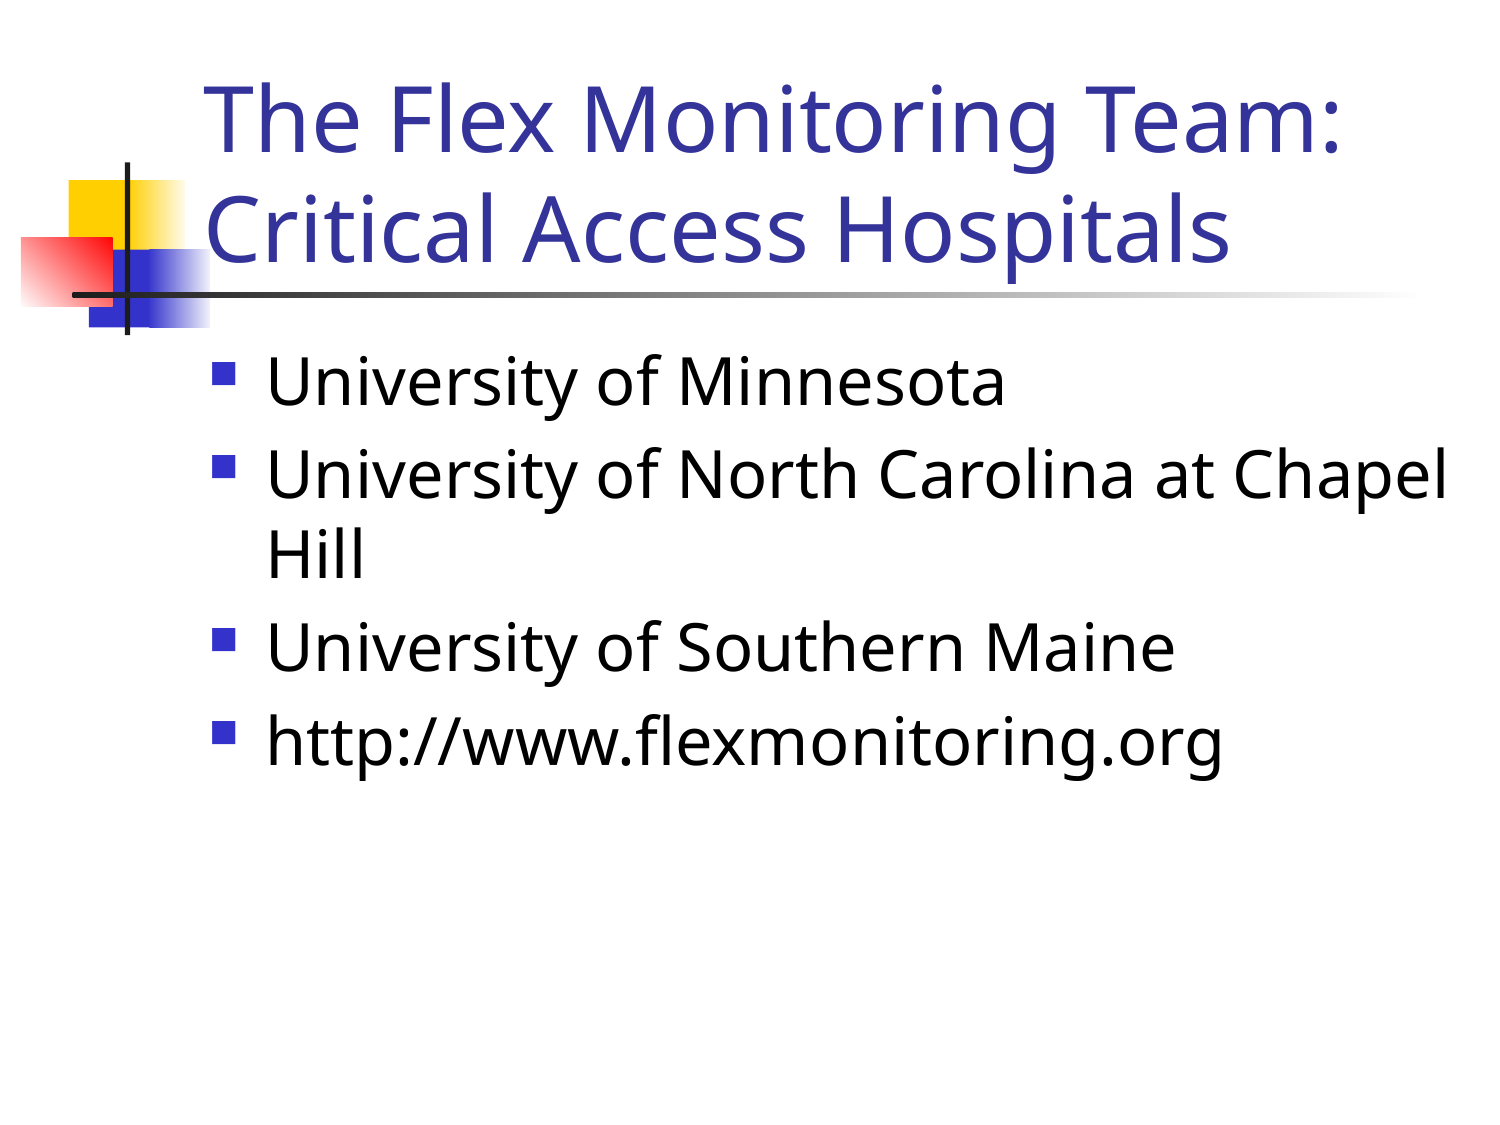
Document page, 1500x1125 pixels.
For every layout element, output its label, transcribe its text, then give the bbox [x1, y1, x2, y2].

list University of Minnesota University of North Carolina at Chapel Hill University of Southern Maine http://www.flexmonitoring.org [193, 331, 1469, 1006]
title The Flex Monitoring Team: Critical Access Hospitals [188, 101, 1468, 289]
